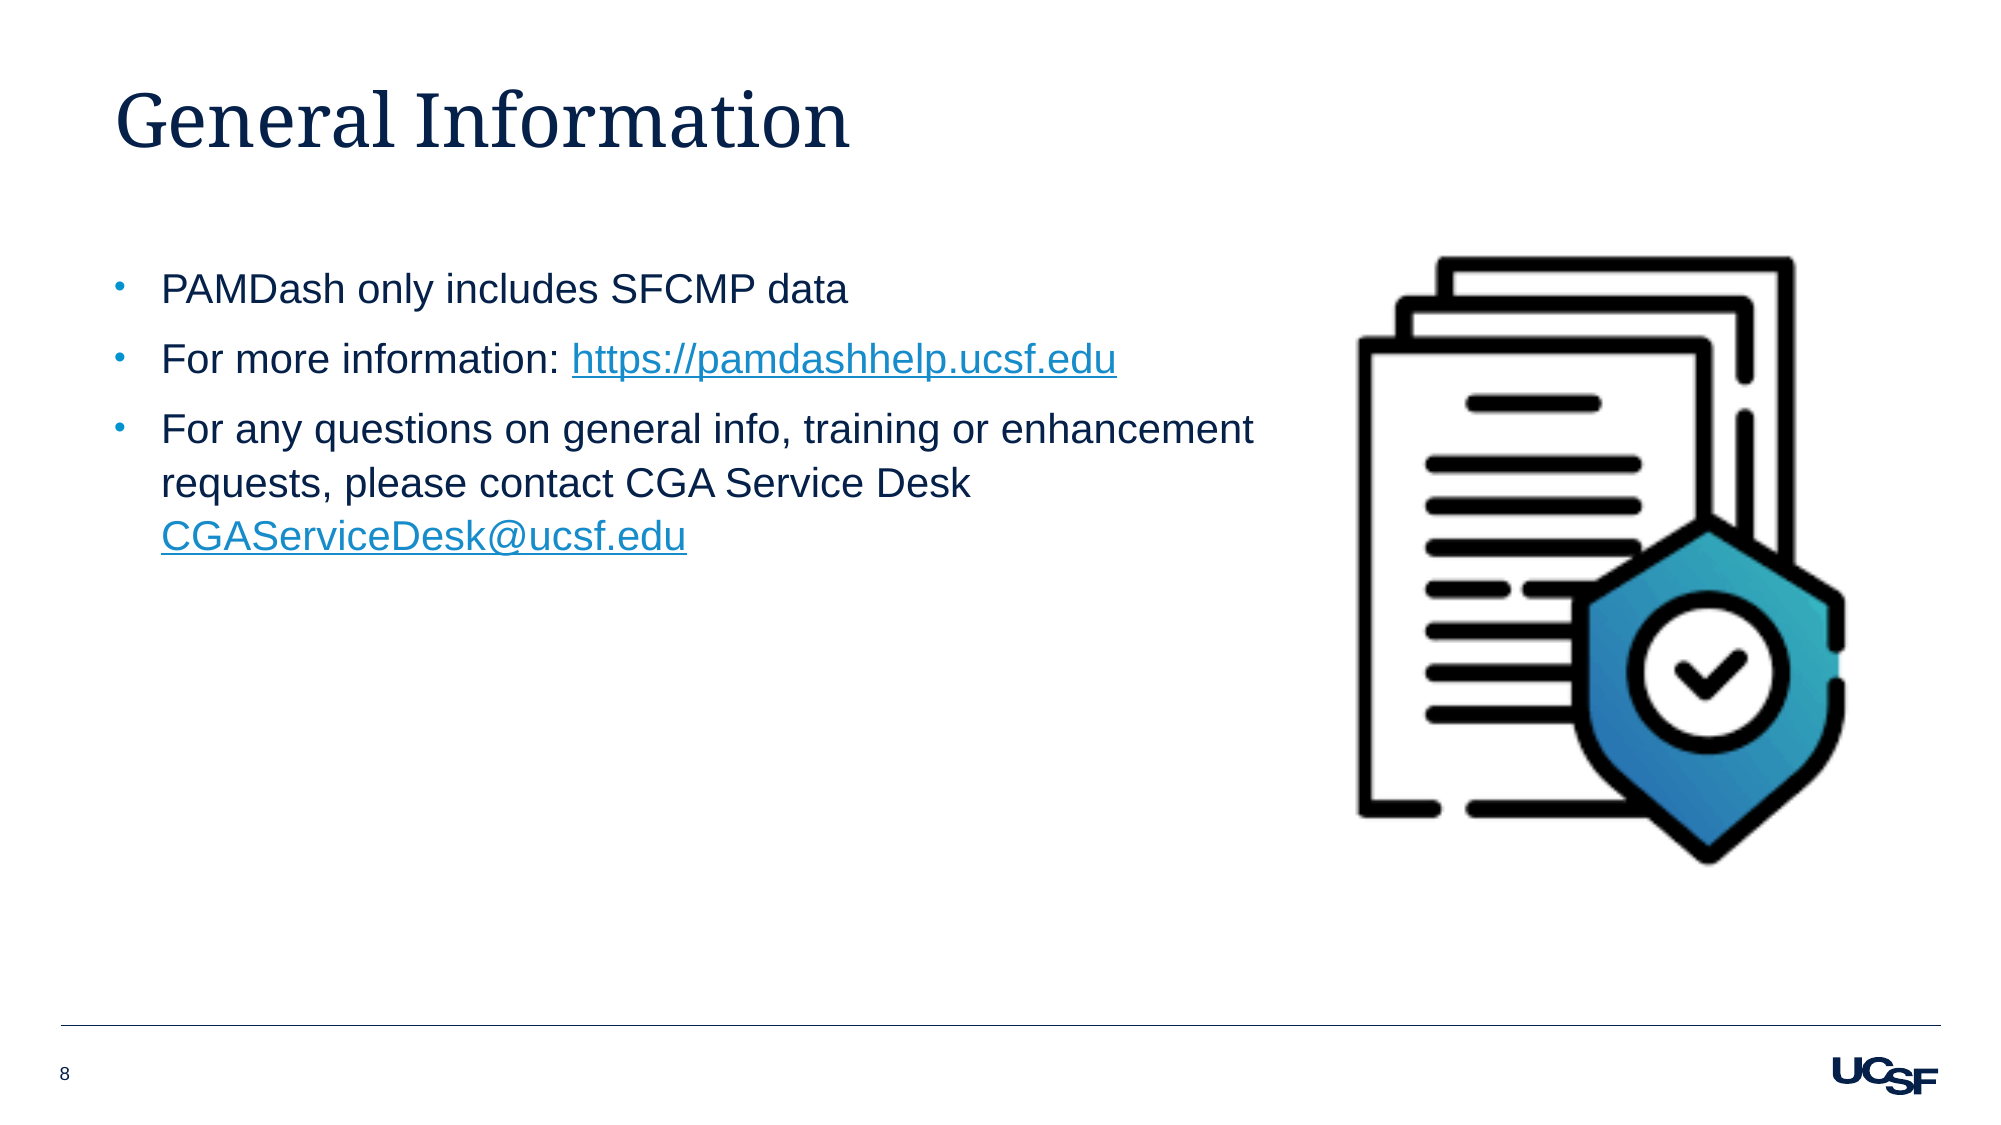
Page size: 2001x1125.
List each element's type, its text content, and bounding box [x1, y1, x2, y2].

list PAMDash only includes SFCMP data For more information: https://pamdashhelp.ucsf.edu For any questions on general info, training or enhancement requests, please contact CGA Service Desk CGAServiceDesk@ucsf.edu [99, 250, 1266, 875]
title General Information [99, 69, 1887, 170]
picture [1271, 220, 1955, 905]
slide_number 8 [59, 1058, 114, 1085]
